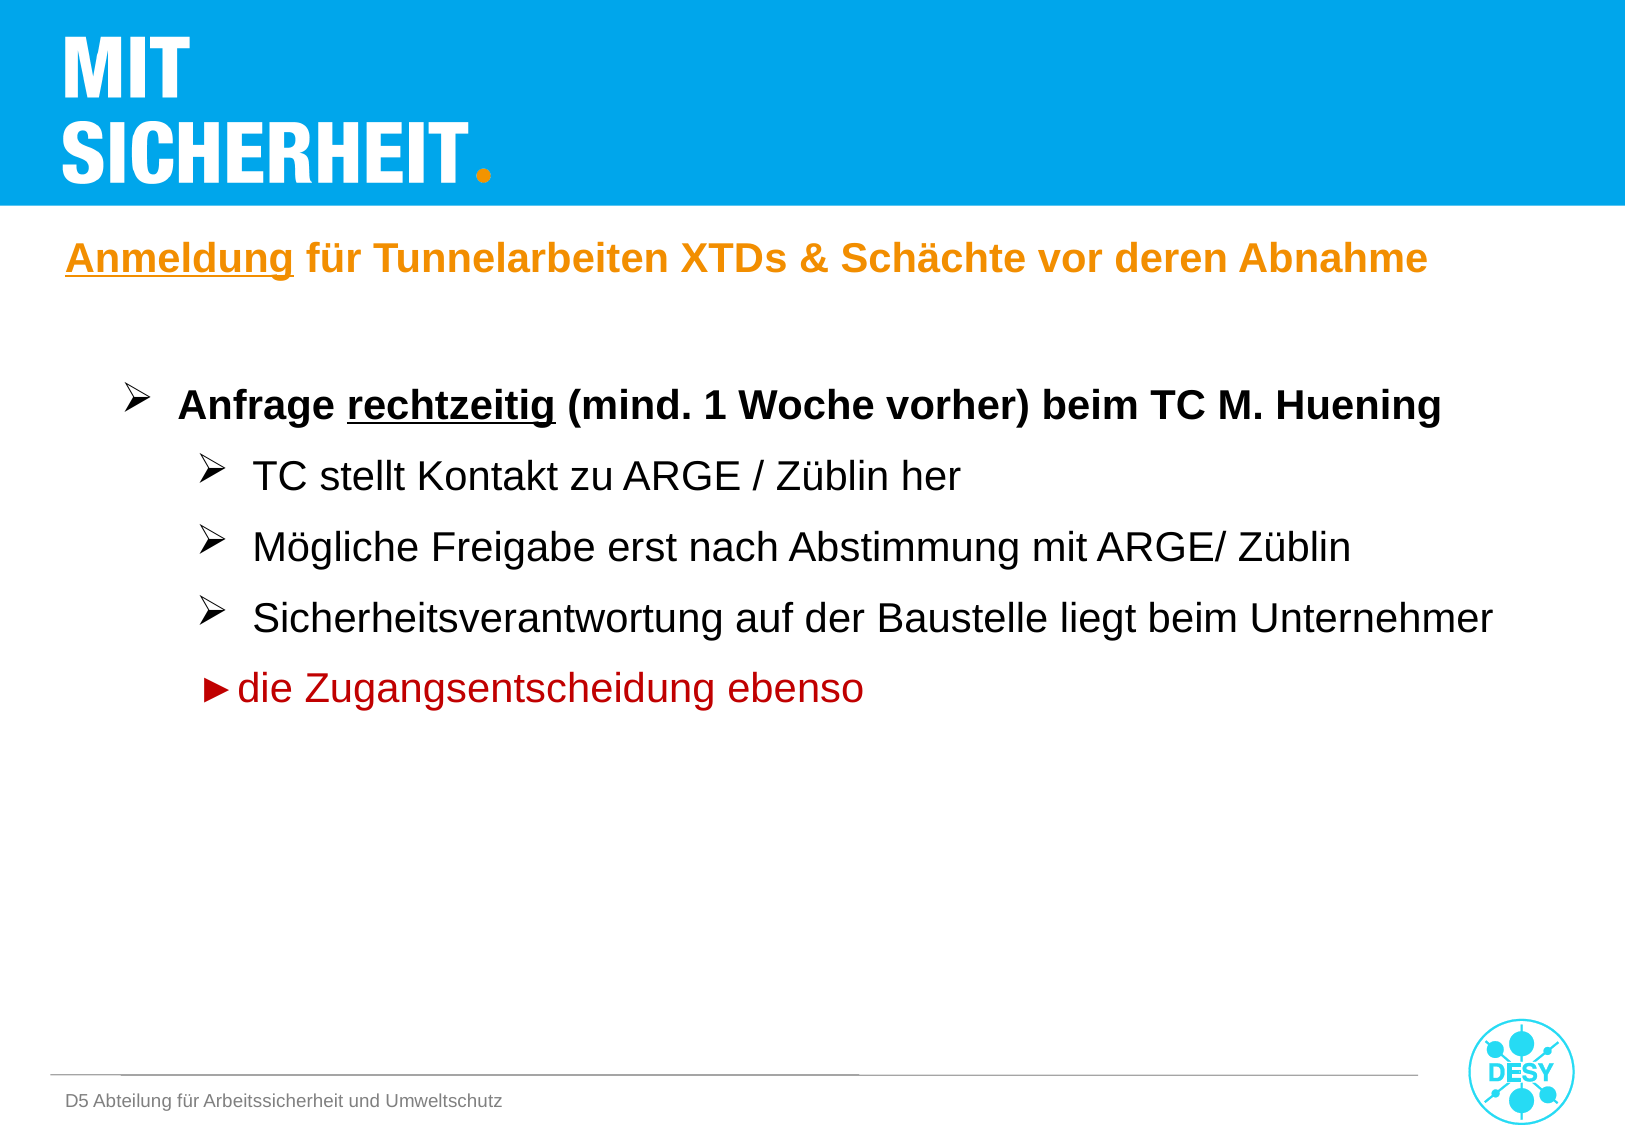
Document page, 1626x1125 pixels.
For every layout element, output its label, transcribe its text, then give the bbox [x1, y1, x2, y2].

picture [367, 123, 402, 182]
picture [179, 123, 218, 182]
picture [151, 37, 189, 97]
picture [228, 123, 263, 182]
picture [270, 123, 310, 182]
picture [66, 37, 121, 97]
picture [131, 37, 144, 97]
picture [111, 123, 124, 182]
picture [477, 169, 490, 182]
text_box Anfrage rechtzeitig (mind. 1 Woche vorher) beim TC M. Huening TC stellt Kontakt zu ARGE / Züblin her Mögliche Freigabe erst nach Abstimmung mit ARGE/ Züblin Sicherheitsverantwortung auf der Baustelle liegt beim Unternehmer ►die Zugangsentscheidung ebenso [106, 370, 1535, 790]
picture [132, 122, 173, 183]
picture [319, 123, 358, 182]
picture [410, 123, 423, 182]
text_box Anmeldung für Tunnelarbeiten XTDs & Schächte vor deren Abnahme [50, 223, 1565, 304]
picture [63, 122, 103, 183]
picture [429, 123, 468, 182]
